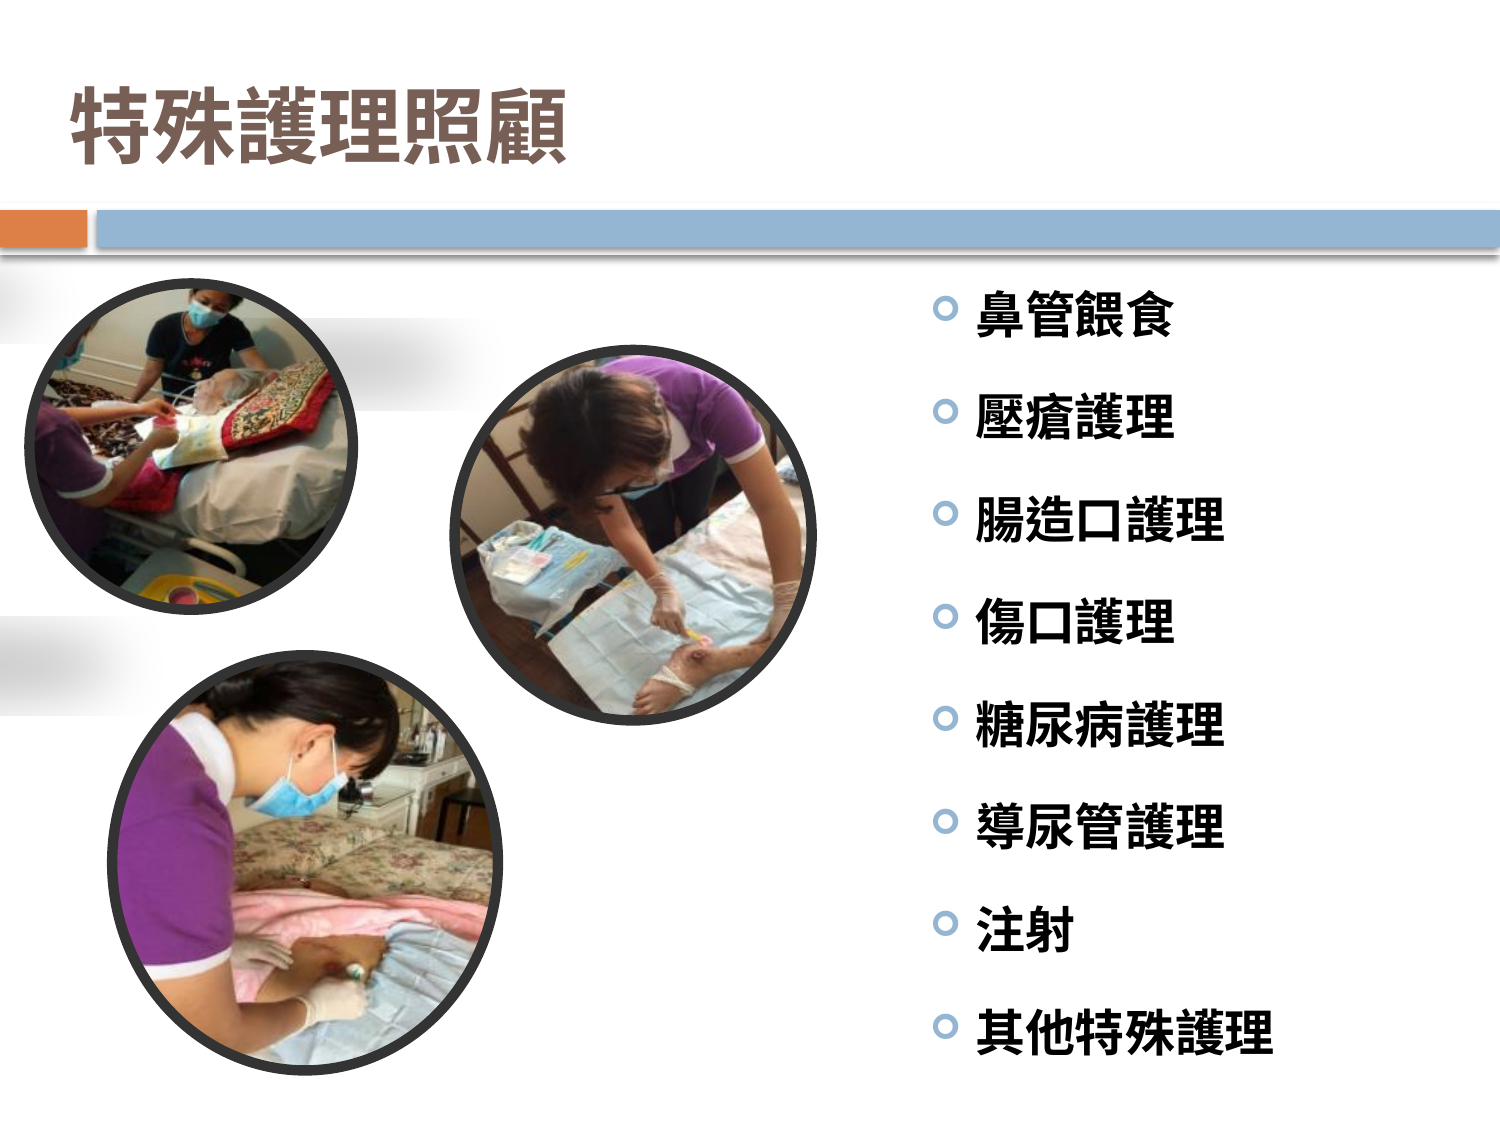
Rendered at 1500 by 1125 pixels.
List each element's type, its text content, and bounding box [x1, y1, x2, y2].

picture [111, 349, 812, 1071]
text_box 鼻管餵食 壓瘡護理 腸造口護理 傷口護理 糖尿病護理 導尿管護理 注射 其他特殊護理 [915, 245, 1431, 1077]
title 特殊護理照顧 [54, 30, 1243, 219]
picture [29, 283, 354, 611]
